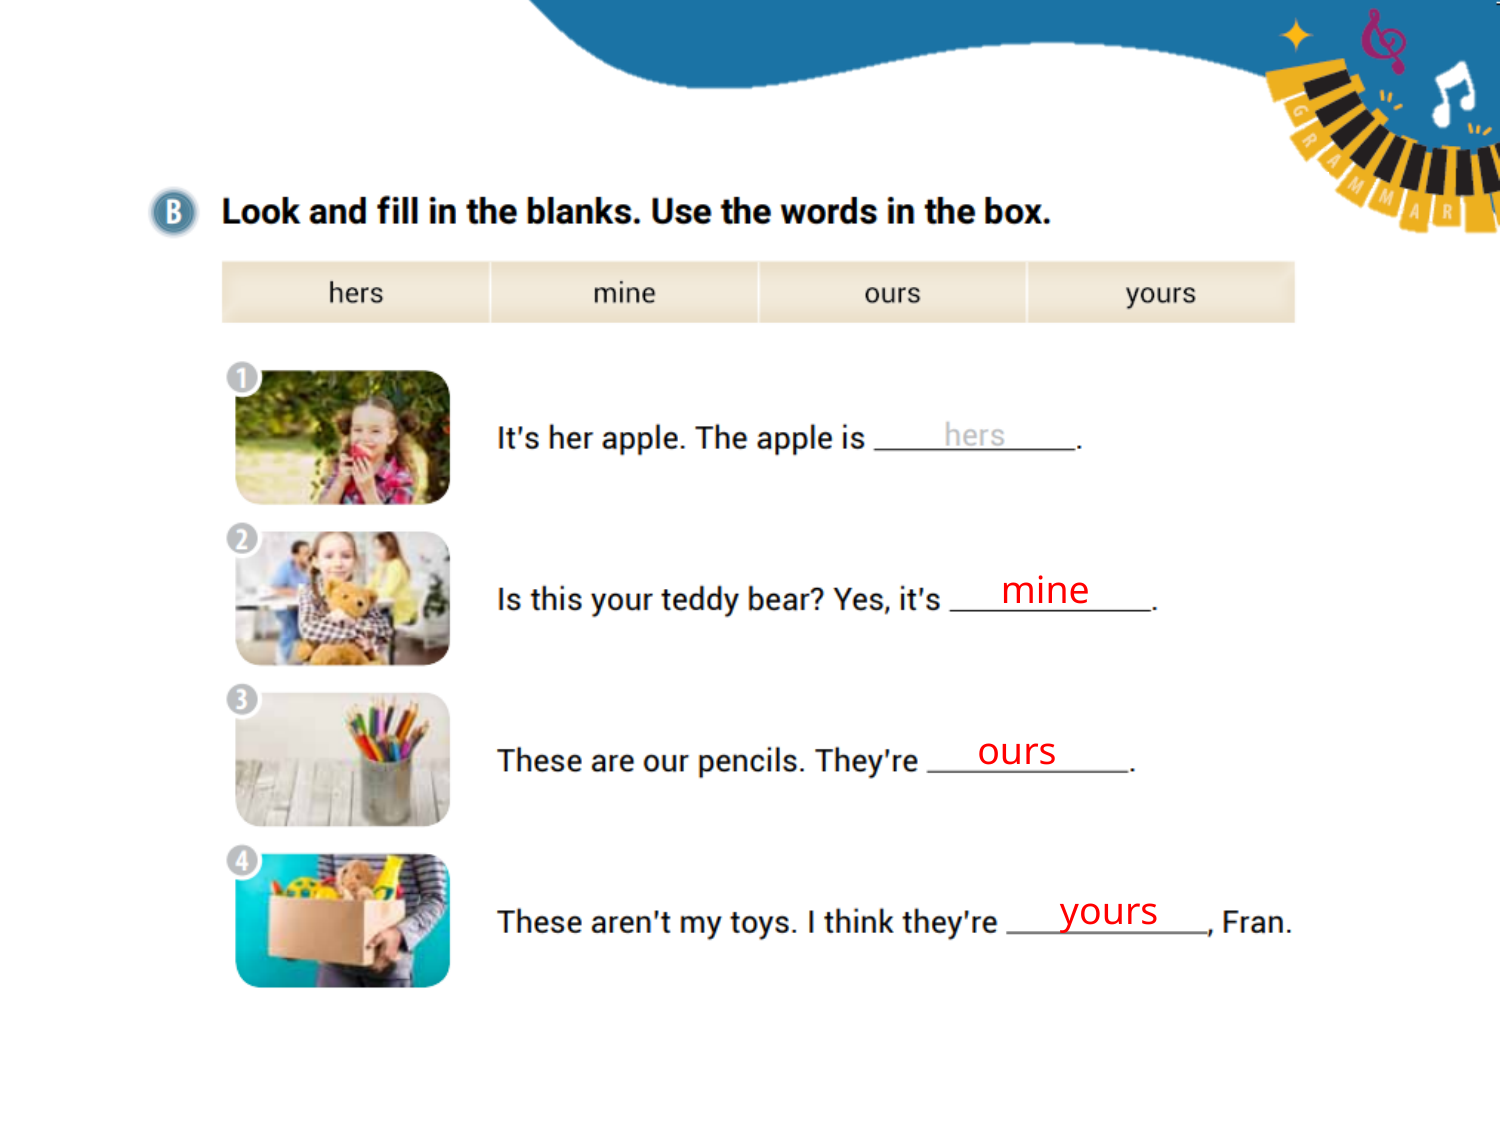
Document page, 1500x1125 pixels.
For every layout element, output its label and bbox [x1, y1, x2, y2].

picture [515, 0, 1500, 258]
list [135, 172, 1329, 1007]
